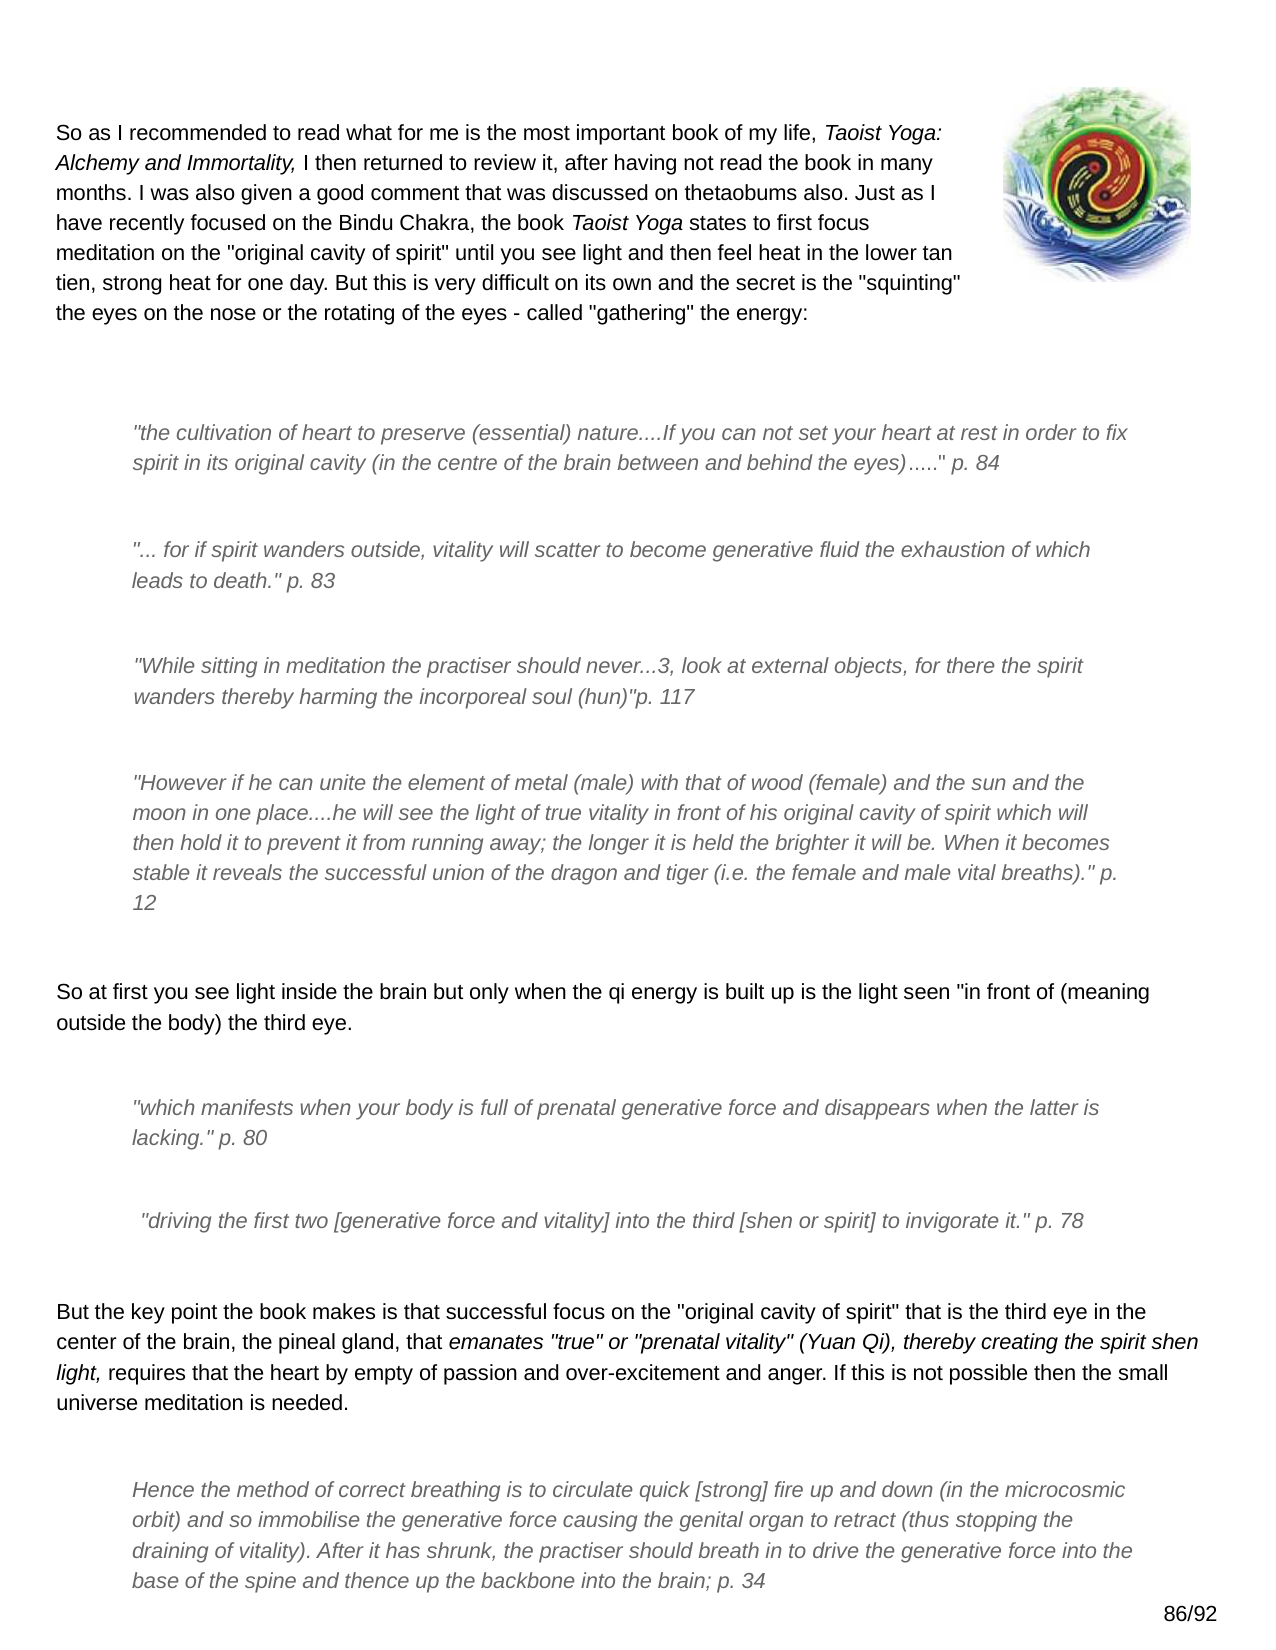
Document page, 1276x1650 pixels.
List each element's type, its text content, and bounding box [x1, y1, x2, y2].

text_box "which manifests when your body is full of prenatal generative force and disappears when the latter is lacking." p. 80 [131, 1089, 1126, 1147]
text_box But the key point the book makes is that successful focus on the "original cavity of spirit" that is the third eye in the center of the brain, the pineal gland, that emanates "true" or "prenatal vitality" (Yuan Qi), thereby creating the spirit shen light, requires that the heart by empty of passion and over-excitement and anger. If this is not possible then the small universe meditation is needed. [56, 1293, 1211, 1408]
text_box Hence the method of correct breathing is to circulate quick [strong] fire up and down (in the microcosmic orbit) and so immobilise the generative force causing the genital organ to retract (thus stopping the draining of vitality). After it has shrunk, the practiser should breath in to drive the generative force into the base of the spine and thence up the backbone into the brain; p. 34 [131, 1471, 1218, 1586]
text_box 86/92 [131, 1595, 1218, 1617]
text_box "driving the first two [generative force and vitality] into the third [shen or spirit] to invigorate it." p. 78 [140, 1206, 1121, 1234]
text_box So as I recommended to read what for me is the most important book of my life, Taoist Yoga: Alchemy and Immortality, I then returned to review it, after having not read the book in many months. I was also given a good comment that was discussed on thetaobums also. Just as I have recently focused on the Bindu Chakra, the book Taoist Yoga states to first focus meditation on the "original cavity of spirit" until you see light and then feel heat in the lower tan tien, strong heat for one day. But this is very difficult on its own and the secret is the "squinting" the eyes on the nose or the rotating of the eyes - called "gathering" the energy: [55, 114, 963, 355]
text_box "the cultivation of heart to preserve (essential) nature....If you can not set your heart at rest in order to fix spirit in its original cavity (in the centre of the brain between and behind the eyes)....." p. 84 [132, 413, 1147, 472]
text_box "While sitting in meditation the practiser should never...3, look at external objects, for there the spirit wanders thereby harming the incorporeal soul (hun)"p. 117 [133, 647, 1127, 706]
text_box "... for if spirit wanders outside, vitality will scatter to become generative fluid the exhaustion of which leads to death." p. 83 [131, 530, 1126, 589]
picture [1003, 87, 1191, 282]
text_box So at first you see light inside the brain but only when the qi energy is built up is the light seen "in front of (meaning outside the body) the third eye. [56, 972, 1204, 1031]
text_box "However if he can unite the element of metal (male) with that of wood (female) and the sun and the moon in one place....he will see the light of true vitality in front of his original cavity of spirit which will then hold it to prevent it from running away; the longer it is held the brighter it will be. When it becomes stable it reveals the successful union of the dragon and tiger (i.e. the female and male vital breaths)." p. 12 [132, 765, 1131, 914]
